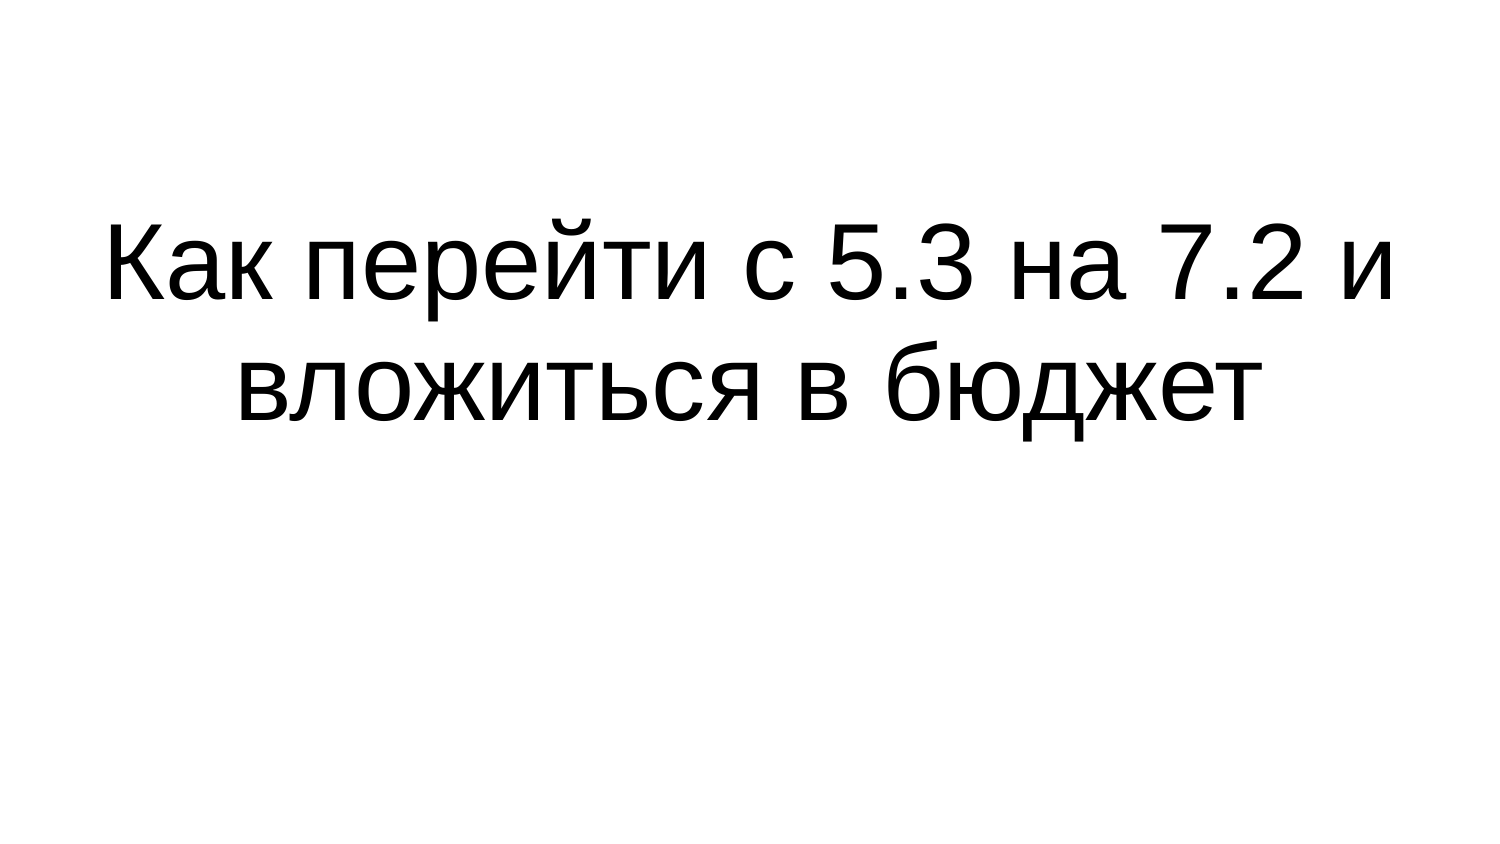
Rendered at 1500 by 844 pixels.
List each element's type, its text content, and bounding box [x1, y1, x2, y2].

title Как перейти с 5.3 на 7.2 и вложиться в бюджет [51, 122, 1449, 459]
